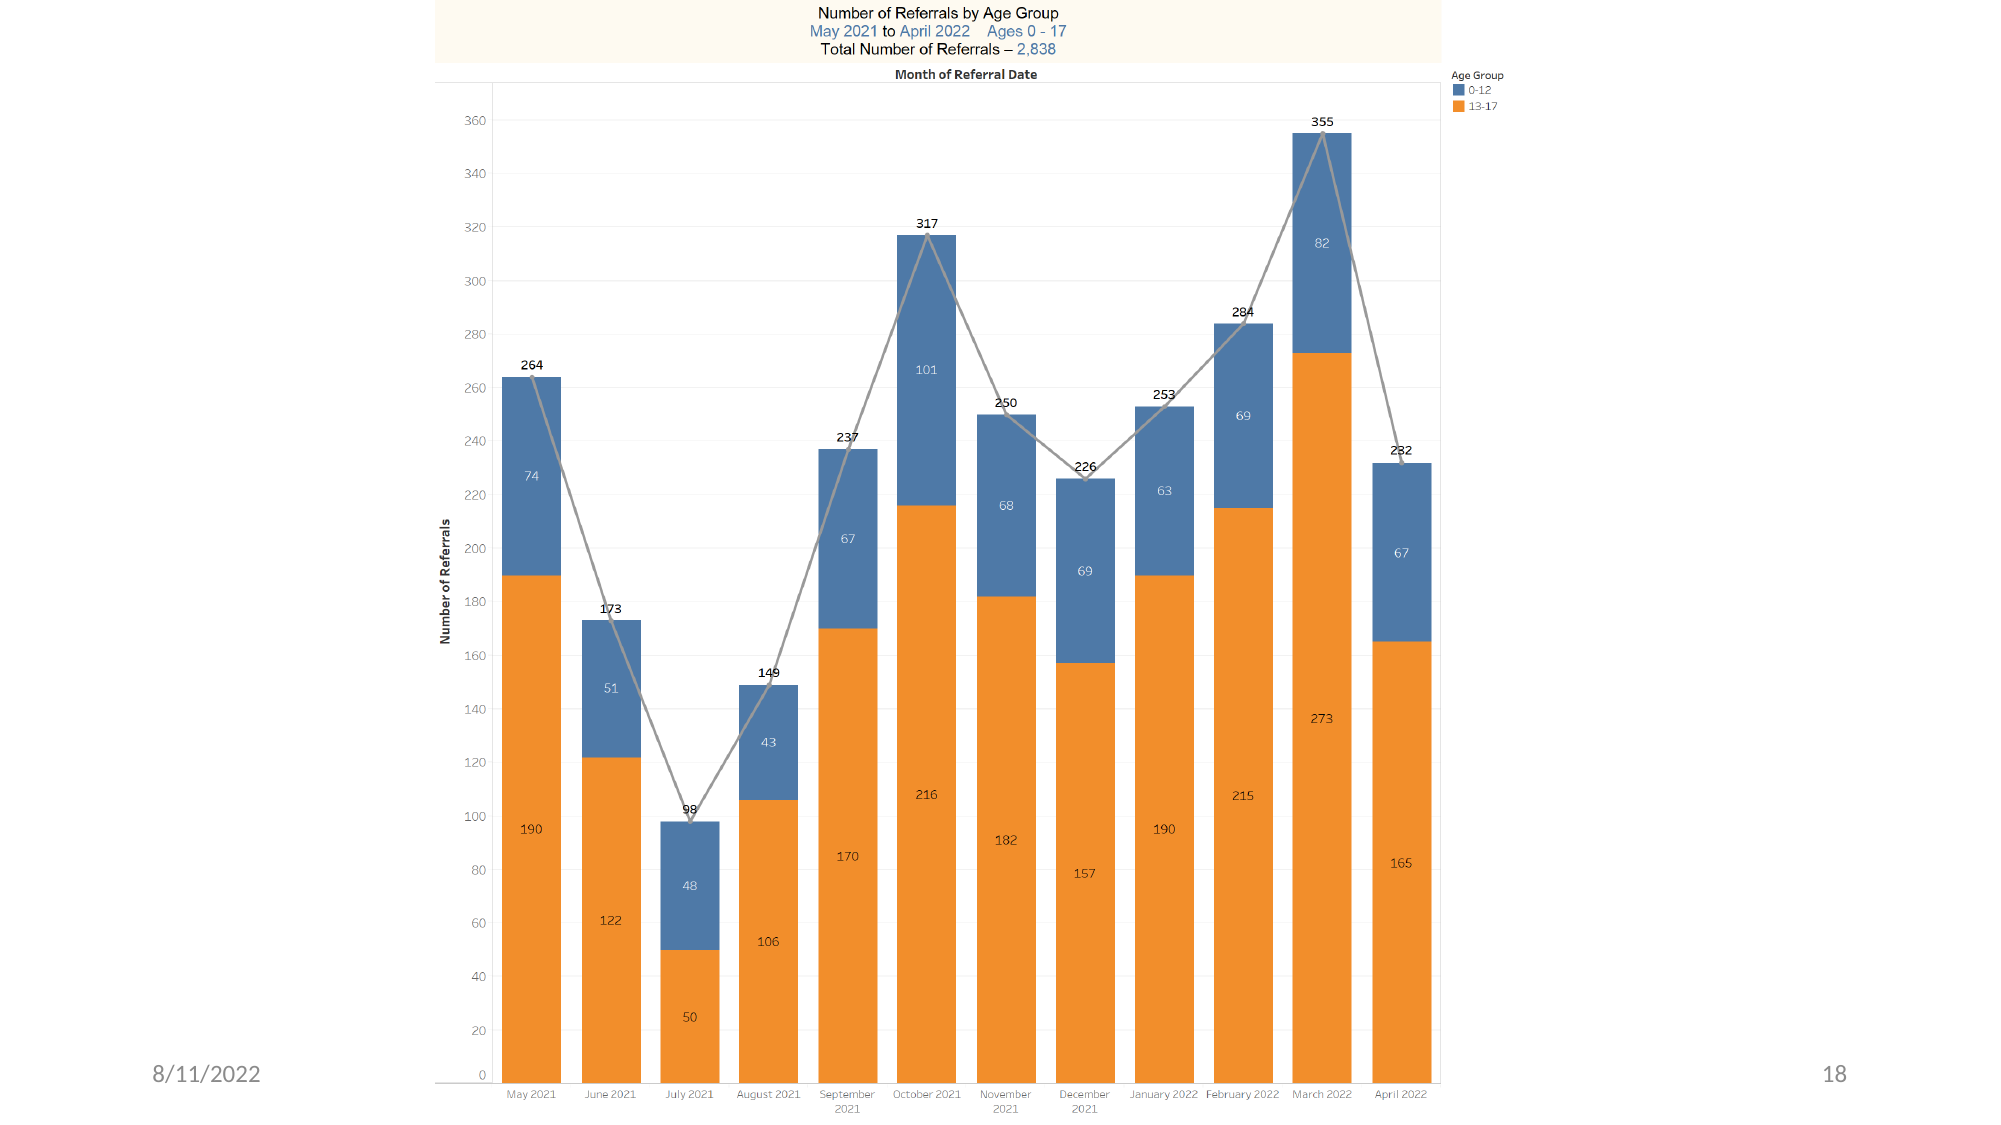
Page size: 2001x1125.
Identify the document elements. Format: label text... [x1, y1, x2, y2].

slide_number 18 [1565, 1042, 1863, 1103]
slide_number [137, 1042, 435, 1103]
picture [435, 0, 1565, 1125]
